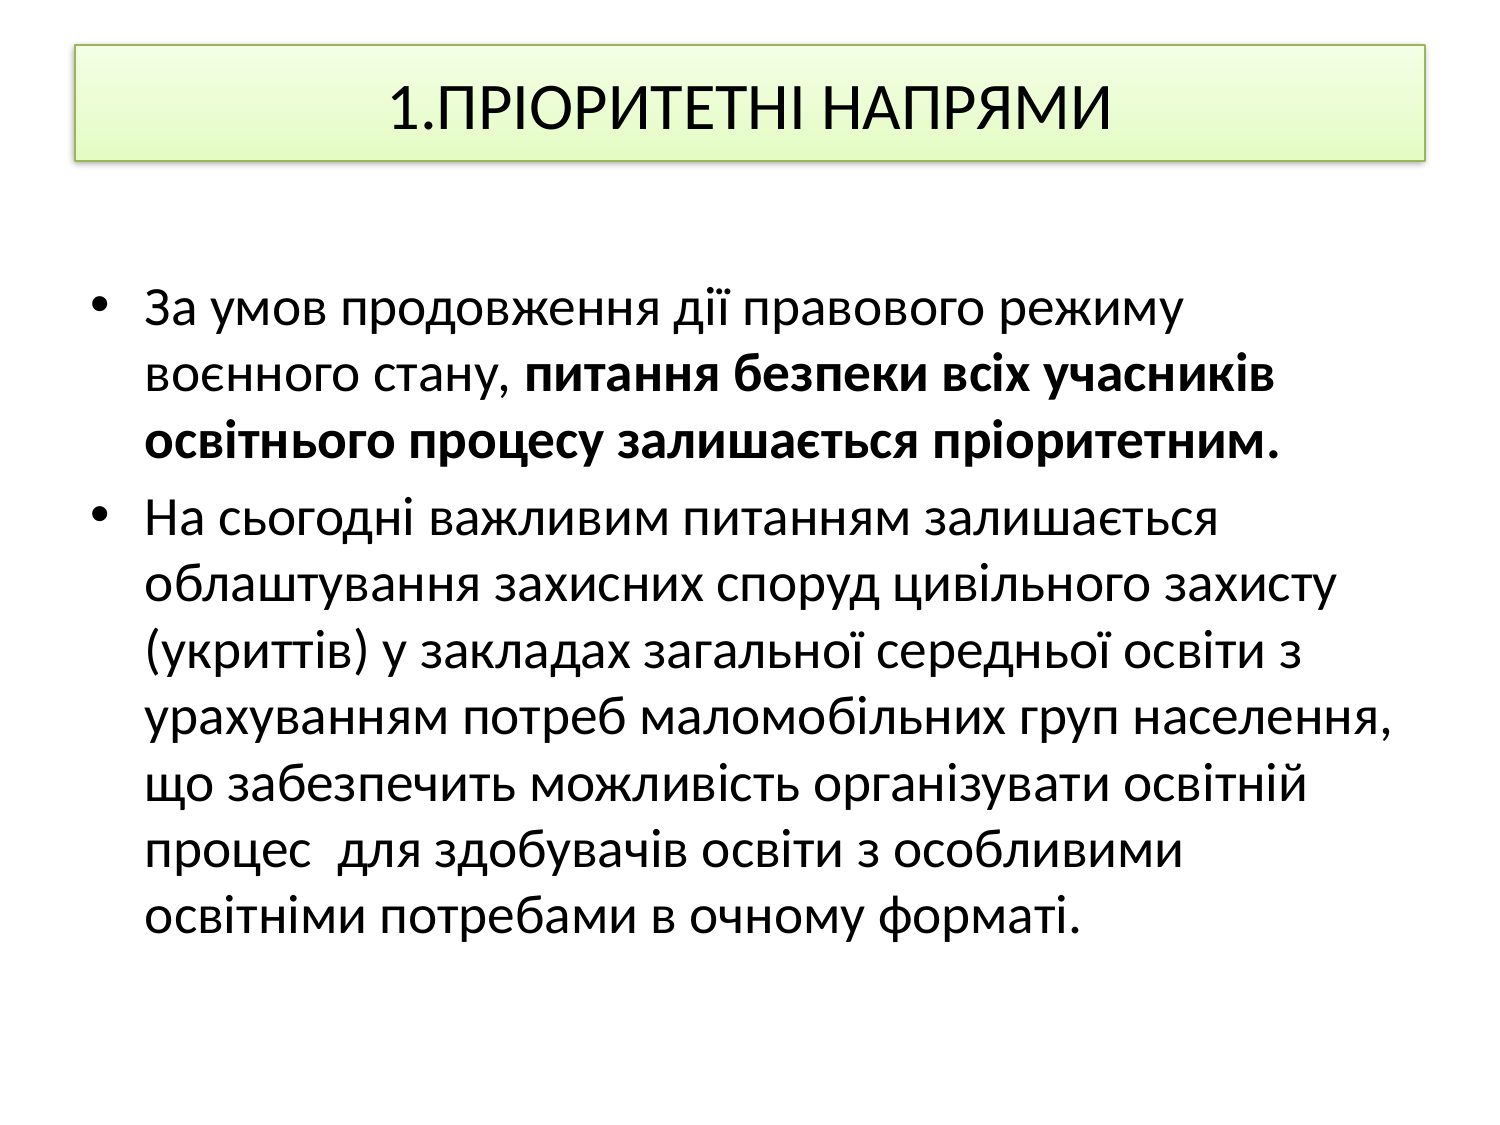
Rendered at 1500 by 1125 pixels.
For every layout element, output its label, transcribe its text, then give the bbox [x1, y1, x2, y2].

list За умов продовження дії правового режиму воєнного стану, питання безпеки всіх учасників освітнього процесу залишається пріоритетним. На сьогодні важливим питанням залишається облаштування захисних споруд цивільного захисту (укриттів) у закладах загальної середньої освіти з урахуванням потреб маломобільних груп населення, що забезпечить можливість організувати освітній процес для здобувачів освіти з особливими освітніми потребами в очному форматі. [75, 262, 1425, 1005]
title 1.ПРІОРИТЕТНІ НАПРЯМИ [74, 44, 1426, 162]
